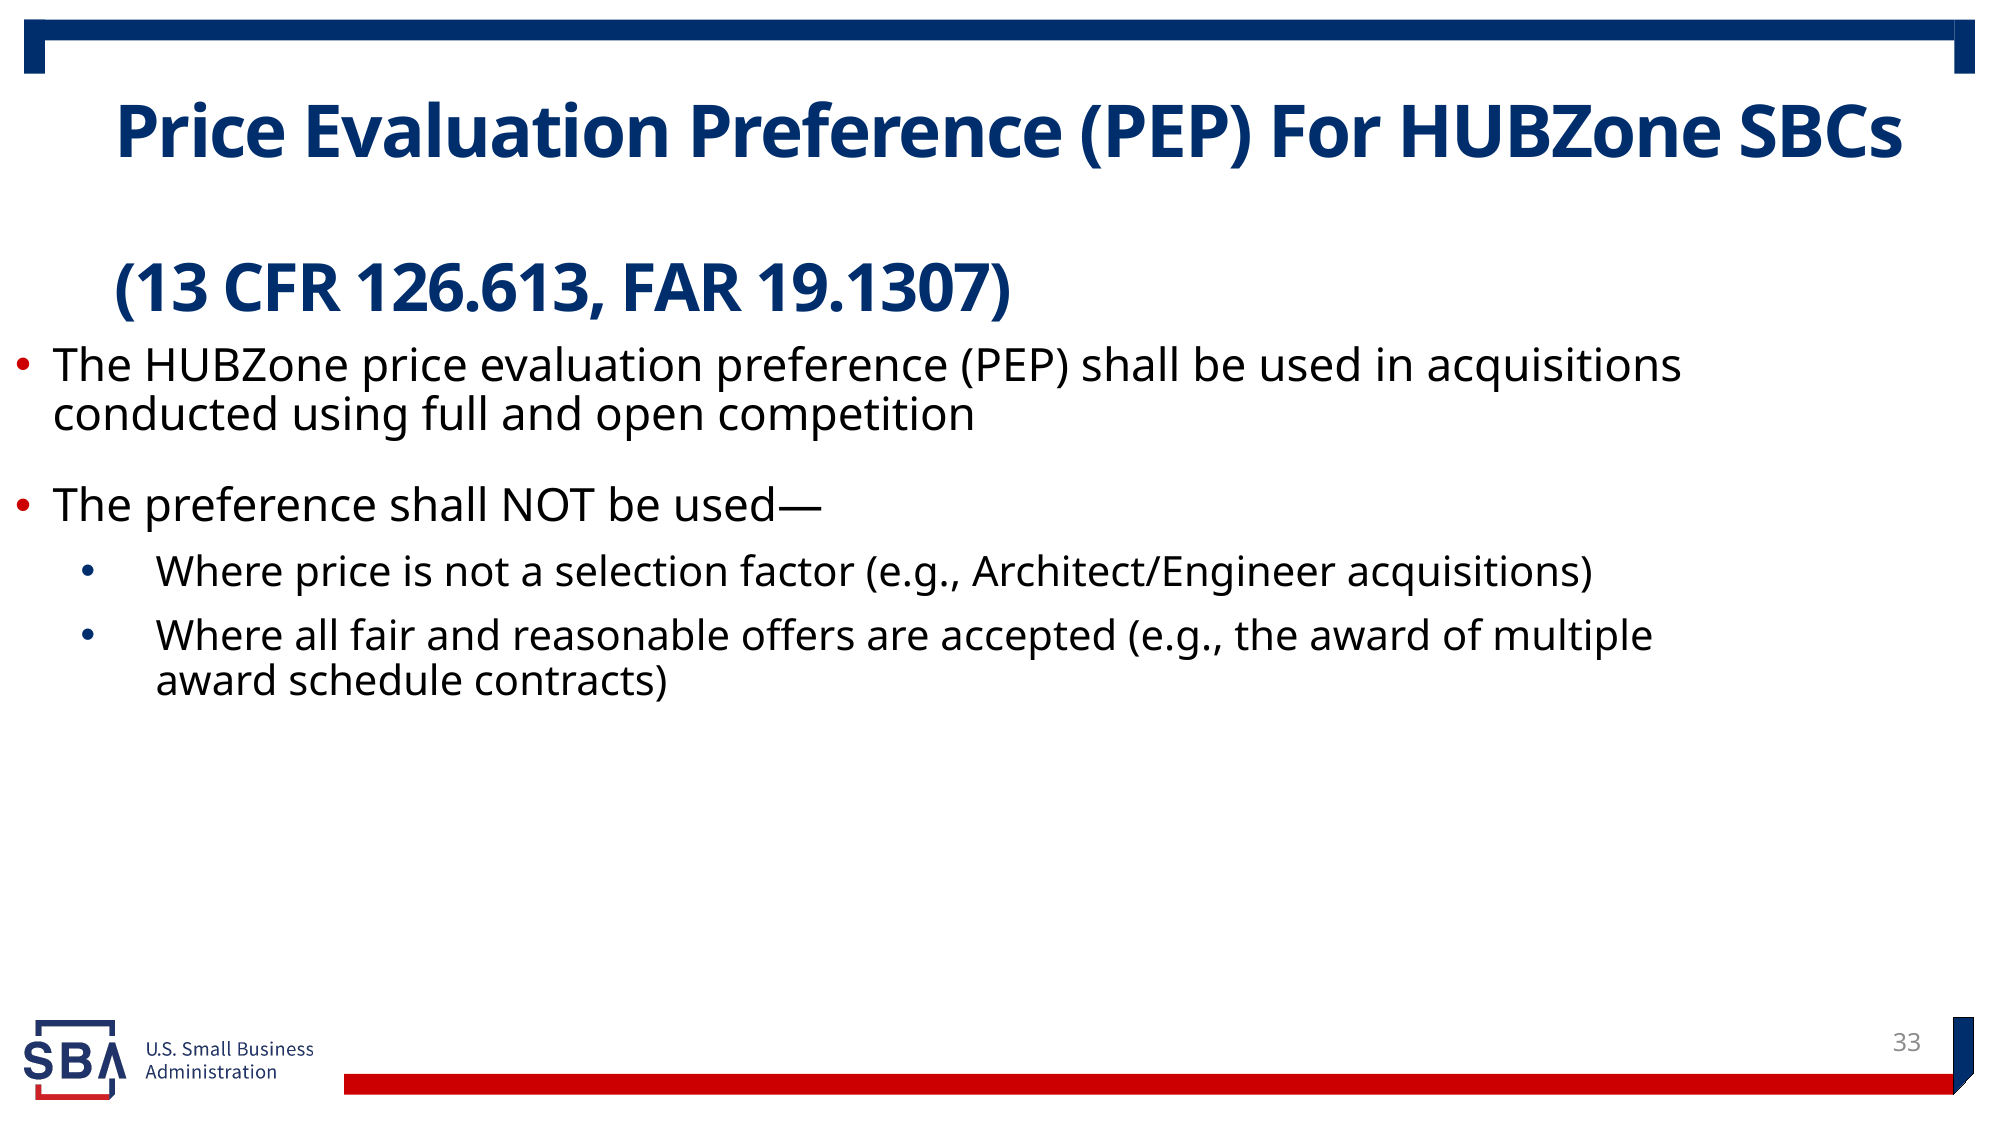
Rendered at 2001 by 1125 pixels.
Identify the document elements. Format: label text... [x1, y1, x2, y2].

title Price Evaluation Preference (PEP) For HUBZone SBCs (13 CFR 126.613, FAR 19.1307) [99, 87, 1920, 278]
slide_number 33 [1486, 1013, 1937, 1074]
picture [24, 1020, 313, 1100]
list The HUBZone price evaluation preference (PEP) shall be used in acquisitions conducted using full and open competition The preference shall NOT be used— Where price is not a selection factor (e.g., Architect/Engineer acquisitions) Where all fair and reasonable offers are accepted (e.g., the award of multiple award schedule contracts) [0, 334, 1725, 991]
